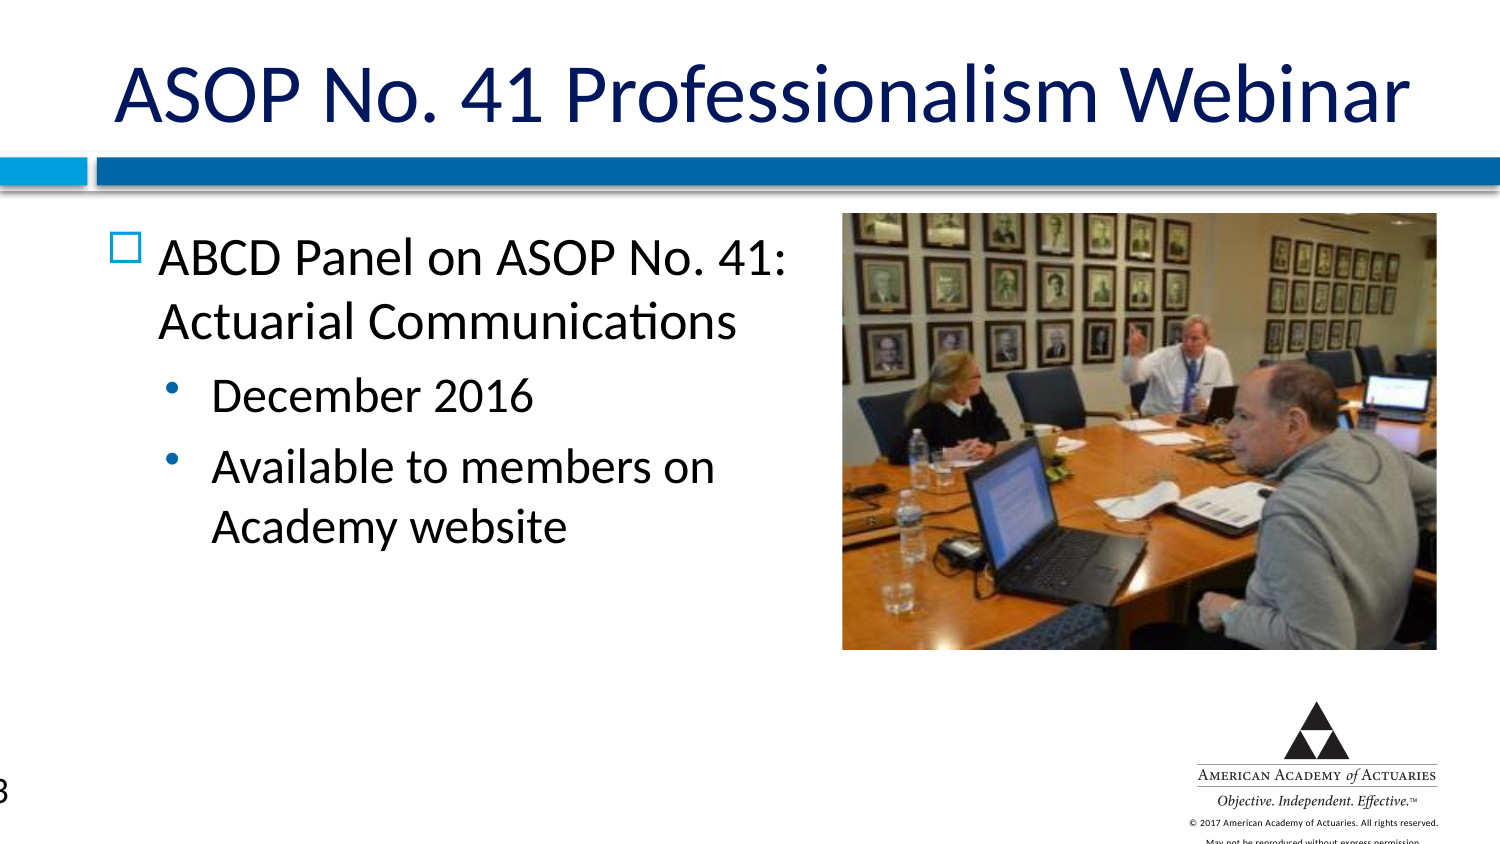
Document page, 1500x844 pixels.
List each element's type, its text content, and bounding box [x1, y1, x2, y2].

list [841, 212, 1437, 650]
title ASOP No. 41 Professionalism Webinar [99, 28, 1438, 150]
list ABCD Panel on ASOP No. 41: Actuarial Communications December 2016 Available to members on Academy website [91, 213, 828, 749]
